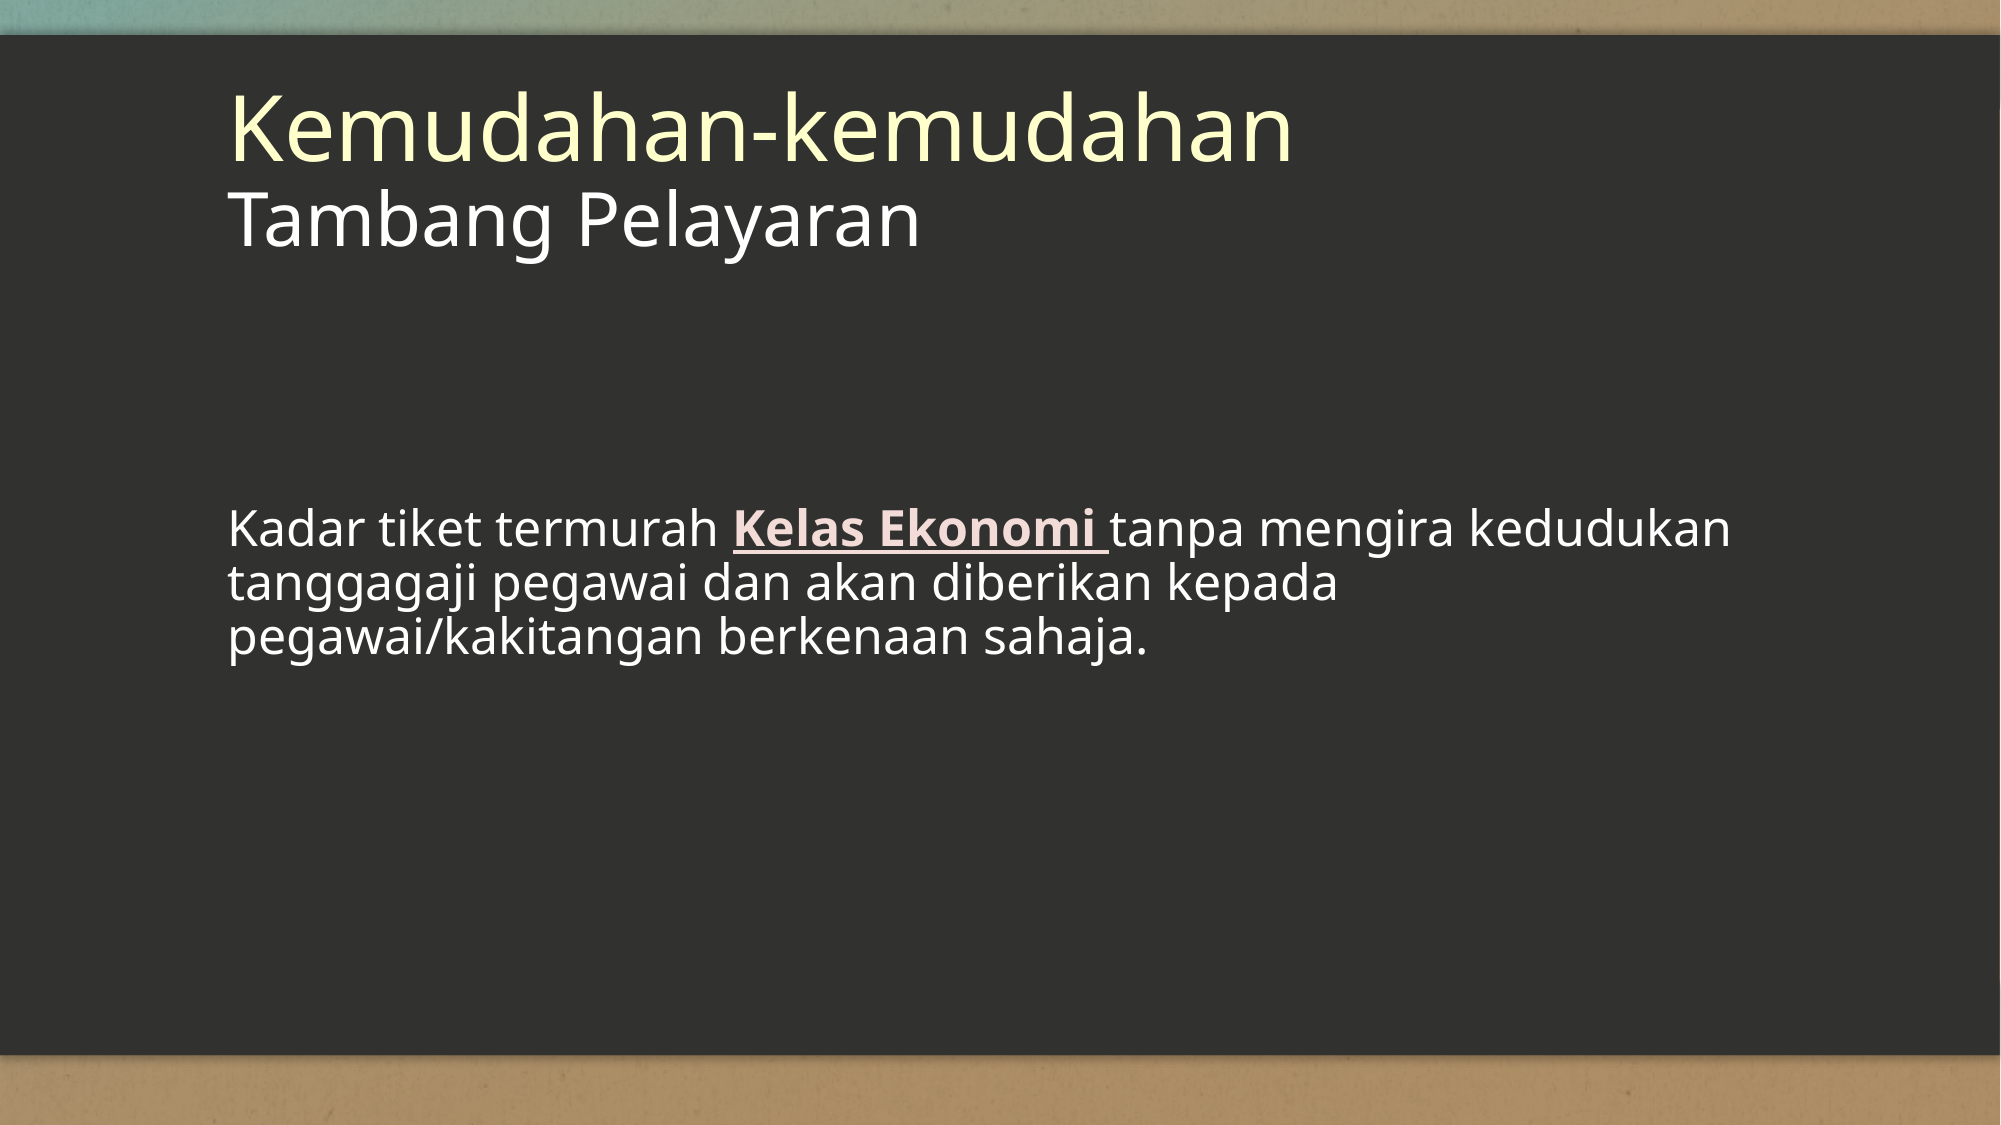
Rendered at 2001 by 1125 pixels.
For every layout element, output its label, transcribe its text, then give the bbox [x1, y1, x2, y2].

list Kadar tiket termurah Kelas Ekonomi tanpa mengira kedudukan tanggagaji pegawai dan akan diberikan kepada pegawai/kakitangan berkenaan sahaja. [212, 496, 1788, 1018]
picture [0, 0, 2001, 1125]
title Kemudahan-kemudahan Tambang Pelayaran [212, 63, 1788, 271]
